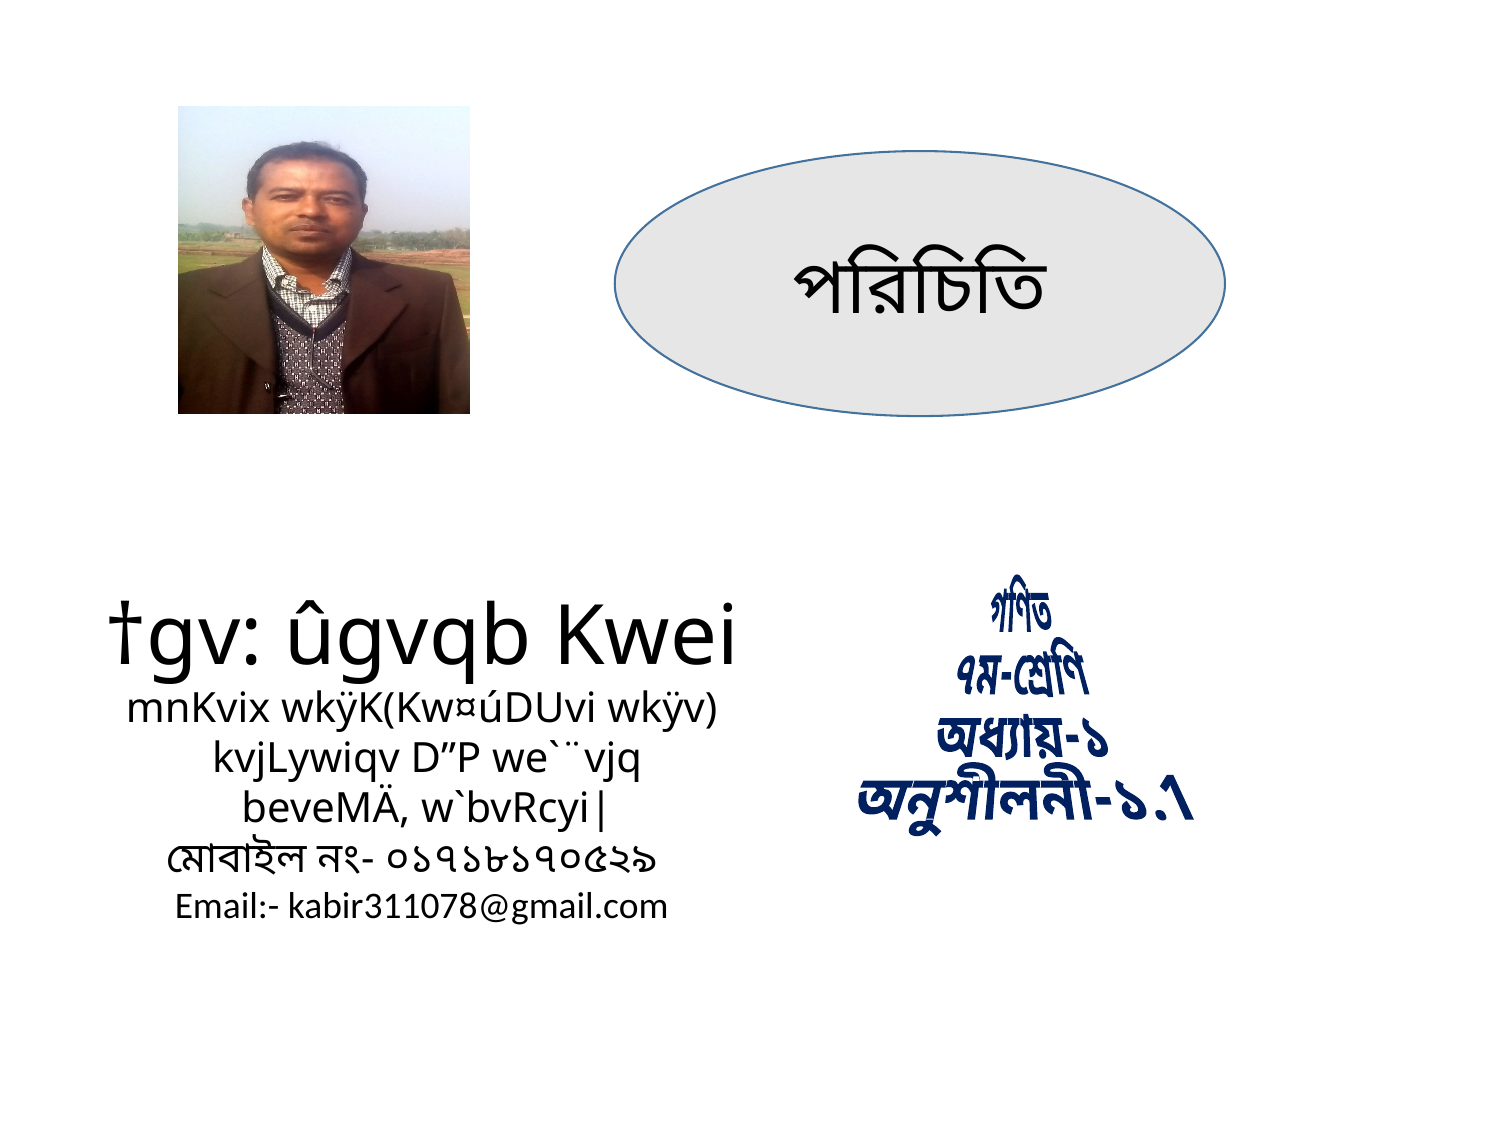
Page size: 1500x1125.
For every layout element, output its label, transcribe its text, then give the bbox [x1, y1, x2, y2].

text_box †gv: ûgvqb Kwei mnKvix wkÿK(Kw¤úDUvi wkÿv) kvjLywiqv D”P we`¨vjq beveMÄ, w`bvRcyi| মোবাইল নং- ০১৭১৮১৭০৫২৯ Email:- kabir311078@gmail.com [76, 573, 768, 934]
text_box পরিচিতি [613, 150, 1227, 418]
picture [178, 106, 470, 414]
